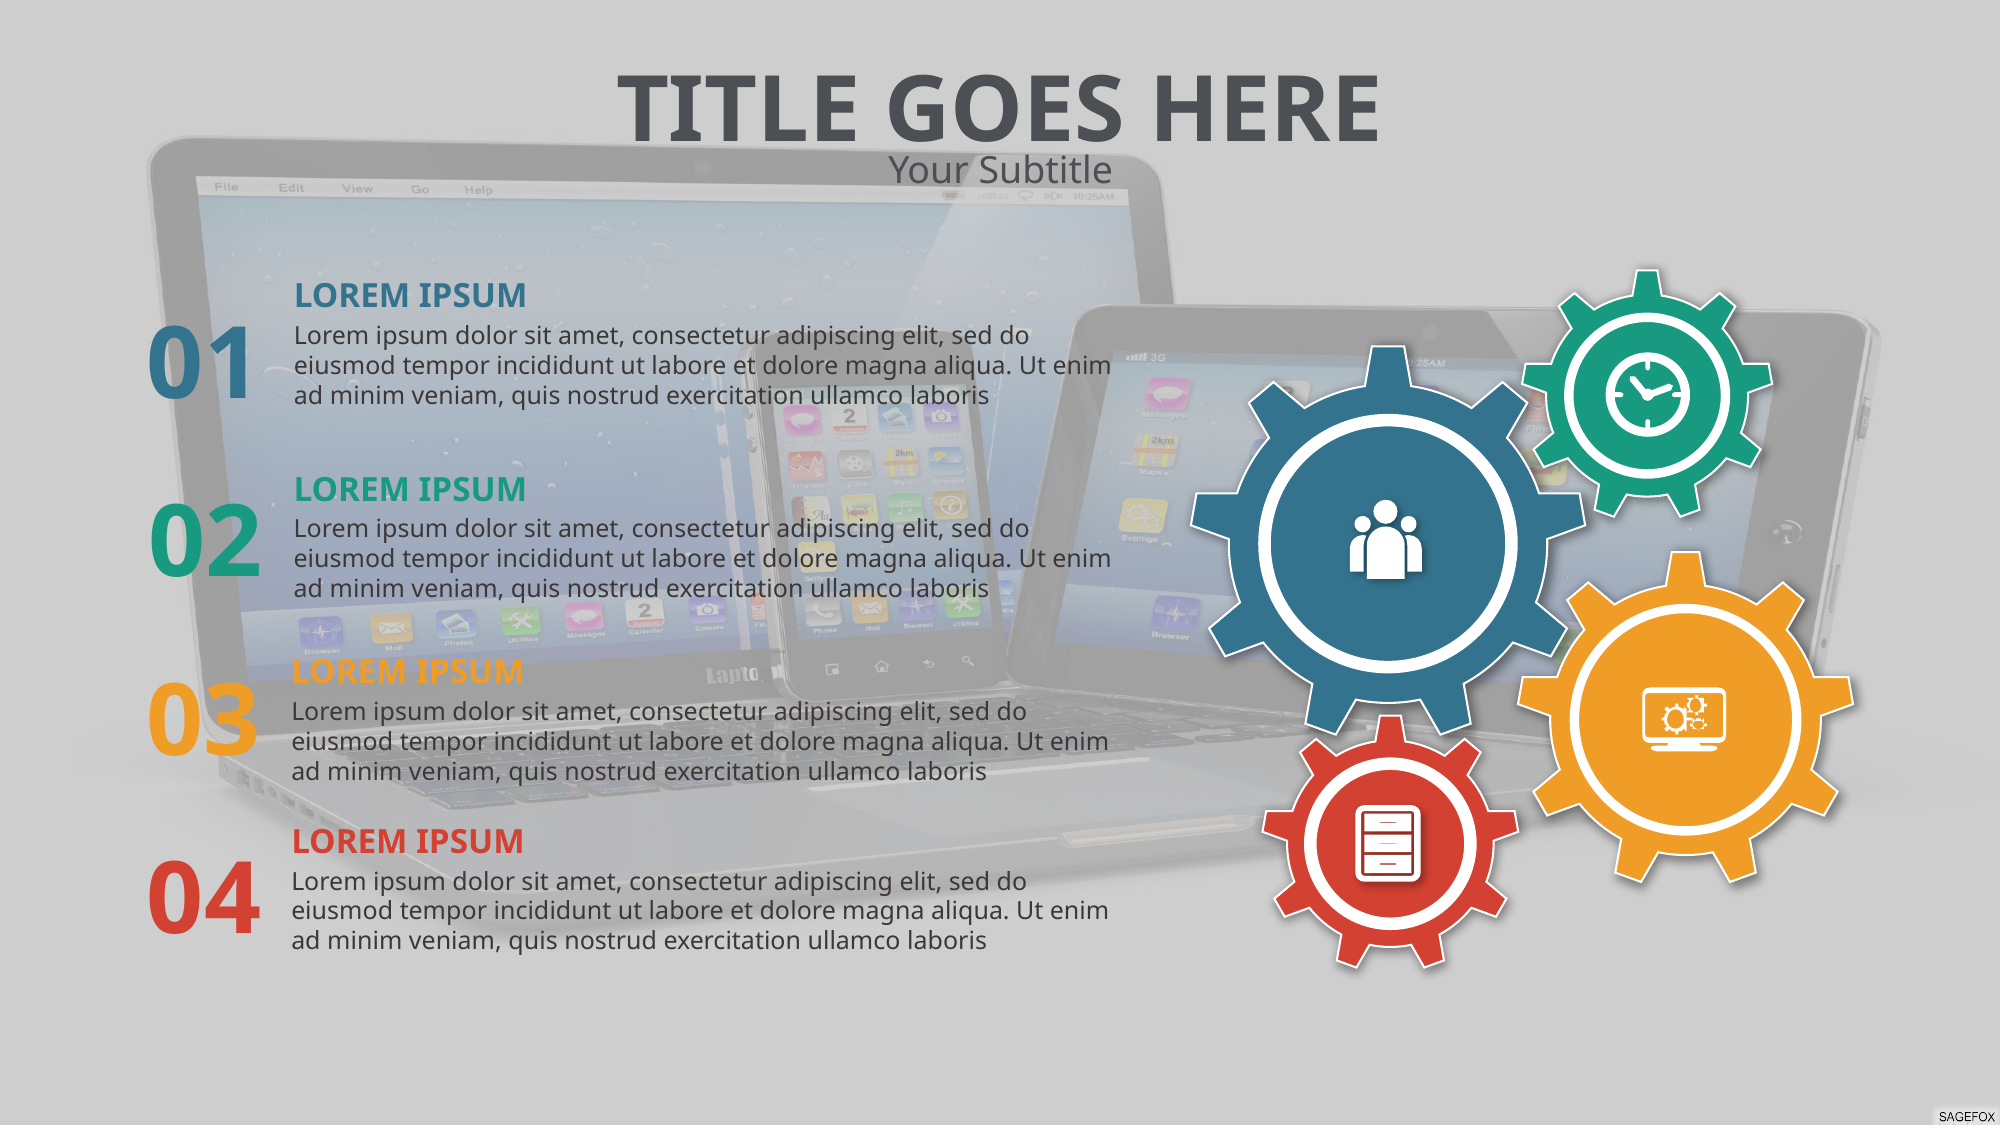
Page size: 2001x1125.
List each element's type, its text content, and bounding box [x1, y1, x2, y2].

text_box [1516, 550, 1855, 889]
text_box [1188, 344, 1588, 743]
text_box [548, 42, 1452, 199]
text_box LOREM IPSUM Lorem ipsum dolor sit amet, consectetur adipiscing elit, sed do eiusmod tempor incididunt ut labore et dolore magna aliqua. Ut enim ad minim veniam, quis nostrud exercitation ullamco laboris [276, 643, 1149, 793]
text_box LOREM IPSUM Lorem ipsum dolor sit amet, consectetur adipiscing elit, sed do eiusmod tempor incididunt ut labore et dolore magna aliqua. Ut enim ad minim veniam, quis nostrud exercitation ullamco laboris [279, 460, 1151, 611]
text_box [1605, 352, 1691, 437]
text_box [1261, 714, 1520, 973]
text_box 02 [148, 476, 264, 597]
text_box 04 [146, 833, 262, 954]
picture [1936, 1111, 1997, 1125]
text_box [1520, 269, 1774, 522]
text_box LOREM IPSUM Lorem ipsum dolor sit amet, consectetur adipiscing elit, sed do eiusmod tempor incididunt ut labore et dolore magna aliqua. Ut enim ad minim veniam, quis nostrud exercitation ullamco laboris [279, 267, 1152, 417]
text_box 01 [146, 298, 262, 419]
text_box 03 [146, 654, 261, 775]
text_box LOREM IPSUM Lorem ipsum dolor sit amet, consectetur adipiscing elit, sed do eiusmod tempor incididunt ut labore et dolore magna aliqua. Ut enim ad minim veniam, quis nostrud exercitation ullamco laboris [276, 812, 1149, 963]
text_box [1642, 687, 1727, 752]
